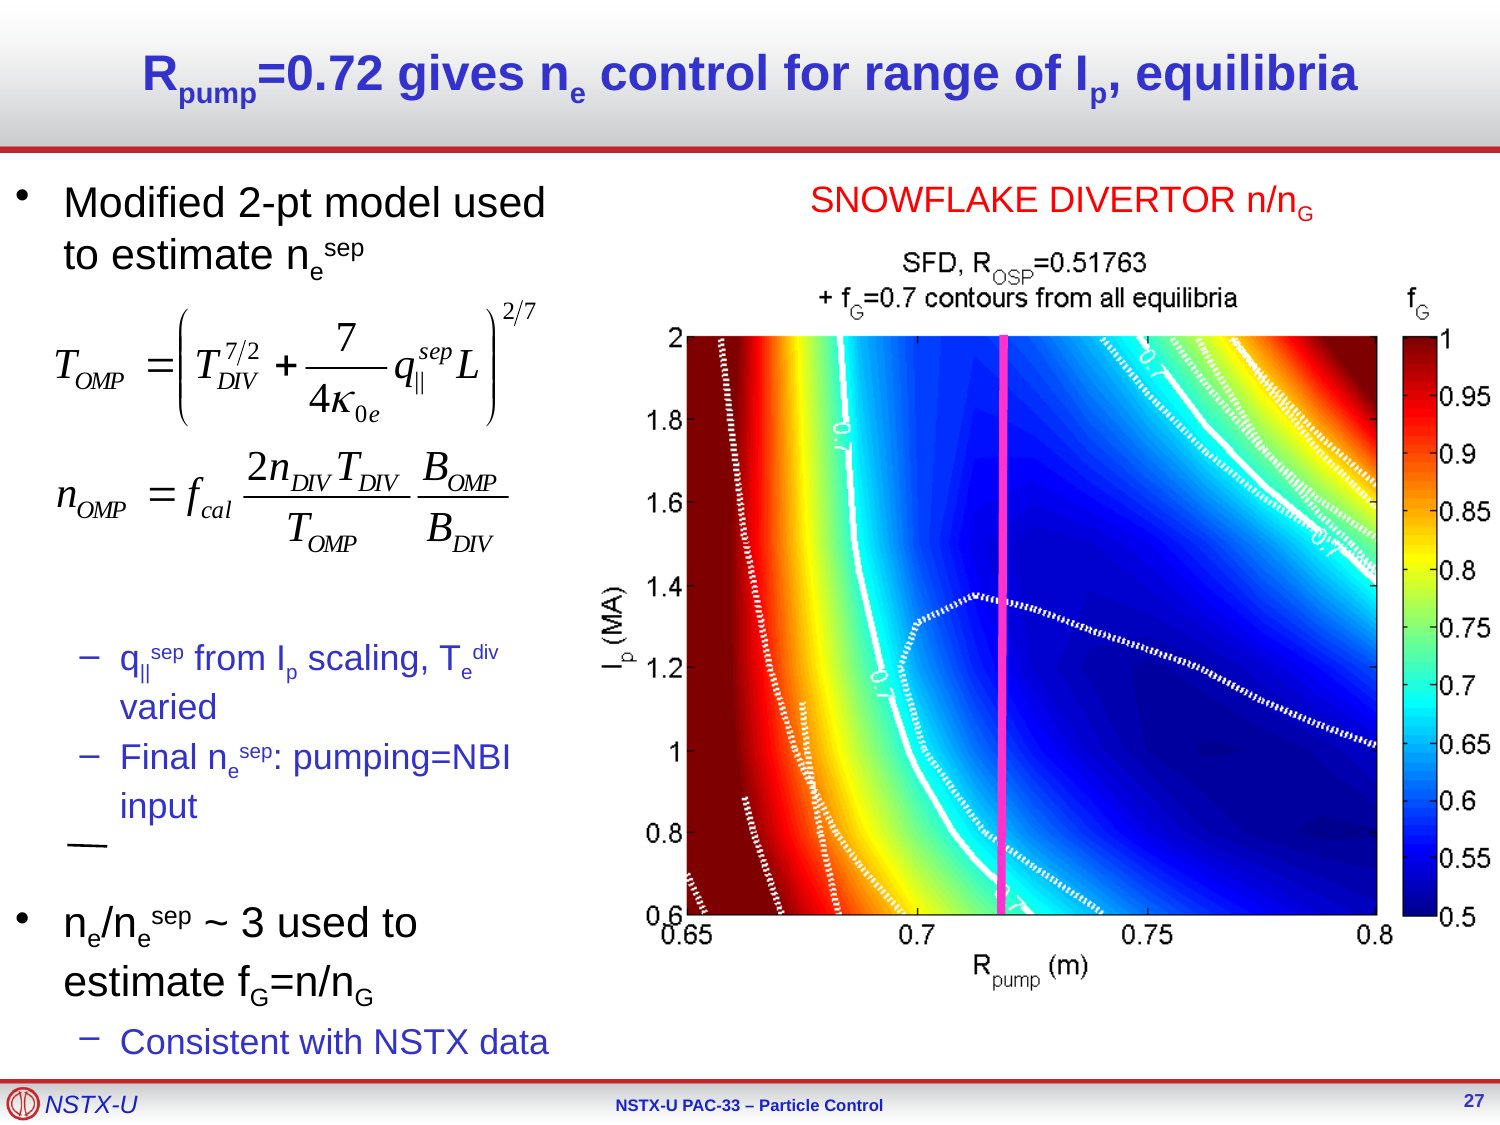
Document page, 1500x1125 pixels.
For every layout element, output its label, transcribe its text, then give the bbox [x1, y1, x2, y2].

slide_number 27 [1374, 1087, 1500, 1113]
list Modified 2-pt model used to estimate nesep q||sep from Ip scaling, Tediv varied Final nesep: pumping=NBI input ne/nesep ~ 3 used to estimate fG=n/nG Consistent with NSTX data [0, 167, 594, 1076]
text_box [1000, 334, 1004, 915]
title Rpump=0.72 gives ne control for range of Ip, equilibria [0, 0, 1500, 151]
picture [593, 246, 1500, 997]
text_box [49, 290, 547, 563]
picture [0, 1079, 1500, 1125]
text_box SNOWFLAKE DIVERTOR n/nG [795, 168, 1377, 244]
